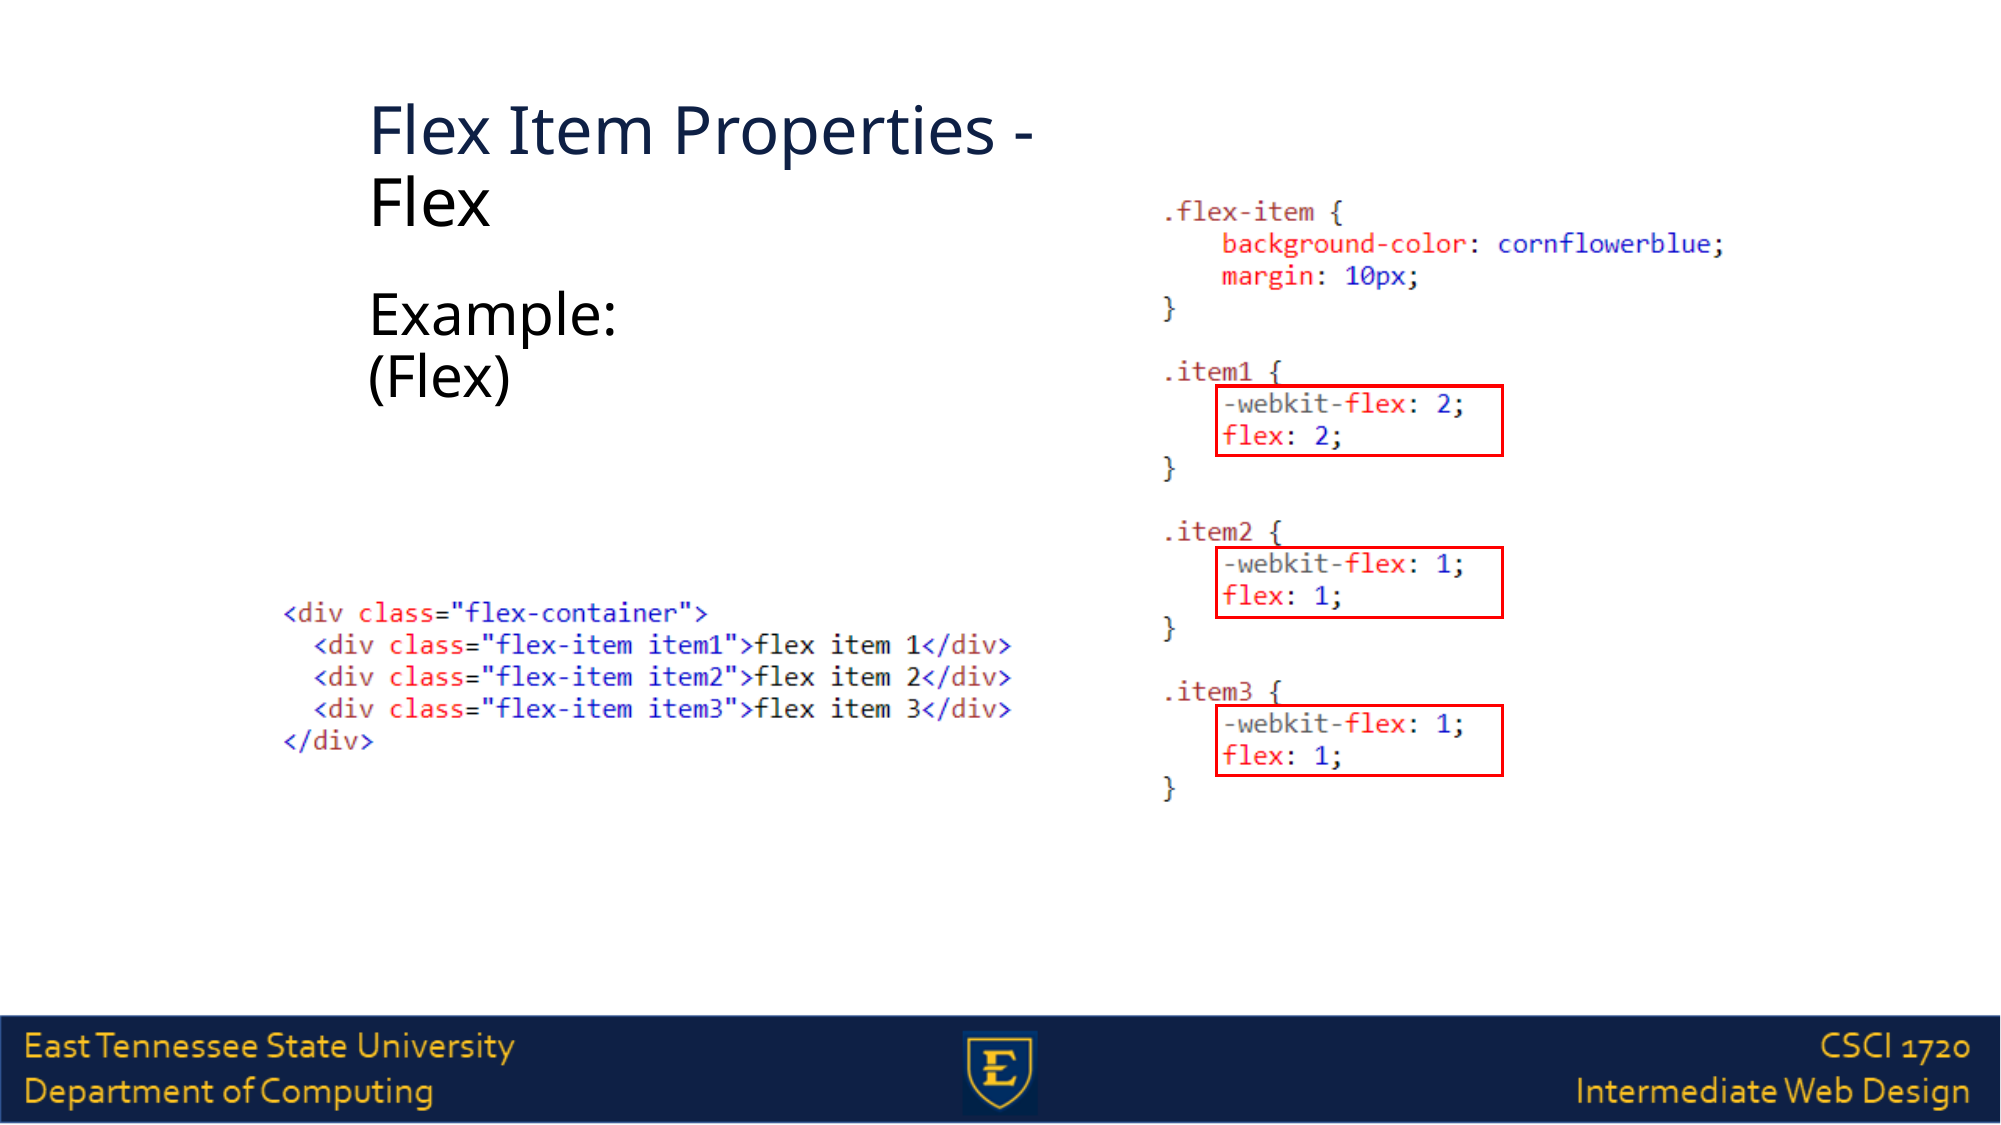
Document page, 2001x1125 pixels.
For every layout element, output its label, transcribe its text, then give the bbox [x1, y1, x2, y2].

list Example: (Flex) [353, 760, 1683, 953]
list Example: (Flex) [353, 277, 1155, 602]
picture [0, 0, 2001, 1125]
title Flex Item Properties - Flex [353, 59, 1117, 278]
text_box [456, 602, 1155, 807]
